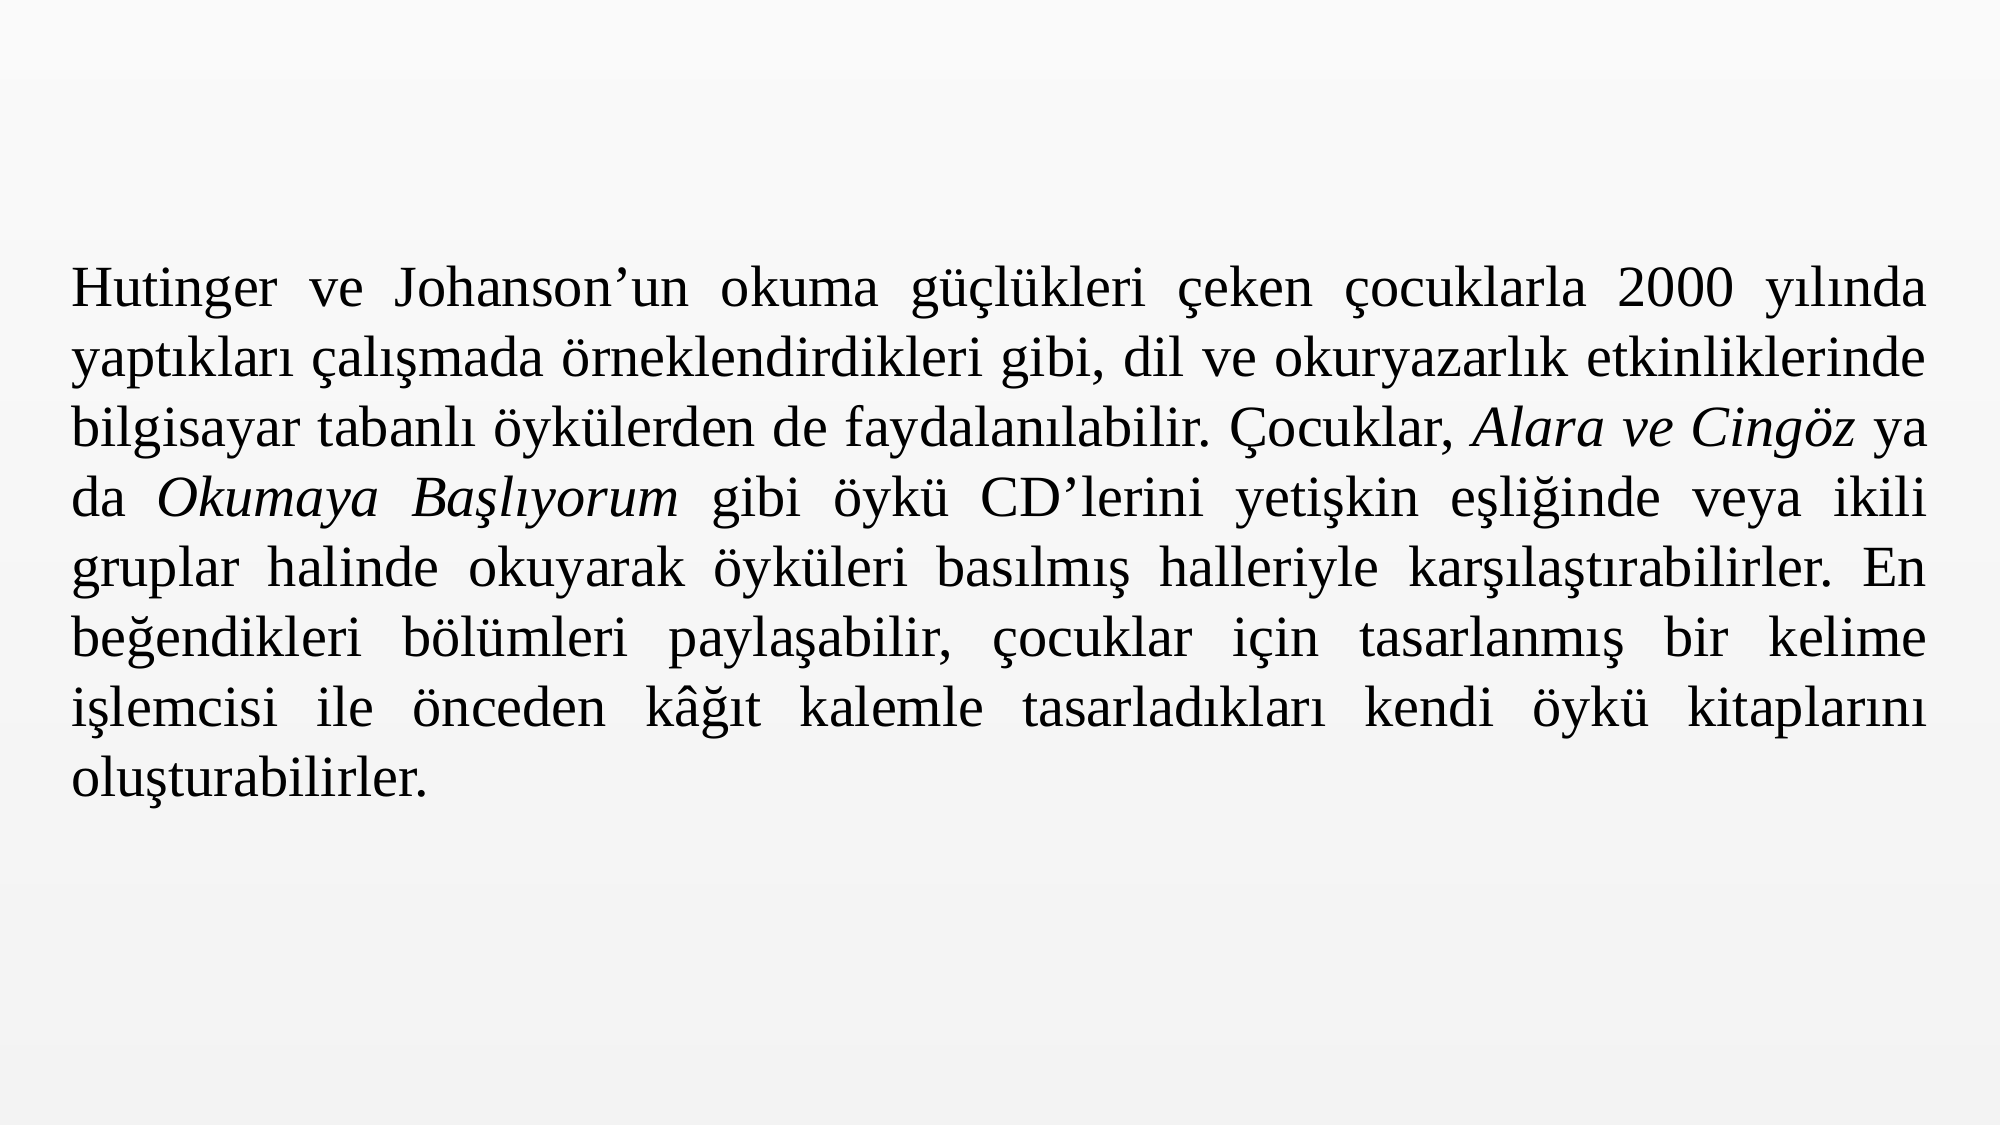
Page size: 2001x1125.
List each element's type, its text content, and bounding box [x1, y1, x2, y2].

text_box Hutinger ve Johanson’un okuma güçlükleri çeken çocuklarla 2000 yılında yaptıkları çalışmada örneklendirdikleri gibi, dil ve okuryazarlık etkinliklerinde bilgisayar tabanlı öykülerden de faydalanılabilir. Çocuklar, Alara ve Cingöz ya da Okumaya Başlıyorum gibi öykü CD’lerini yetişkin eşliğinde veya ikili gruplar halinde okuyarak öyküleri basılmış halleriyle karşılaştırabilirler. En beğendikleri bölümleri paylaşabilir, çocuklar için tasarlanmış bir kelime işlemcisi ile önceden kâğıt kalemle tasarladıkları kendi öykü kitaplarını oluşturabilirler. [56, 241, 1943, 816]
